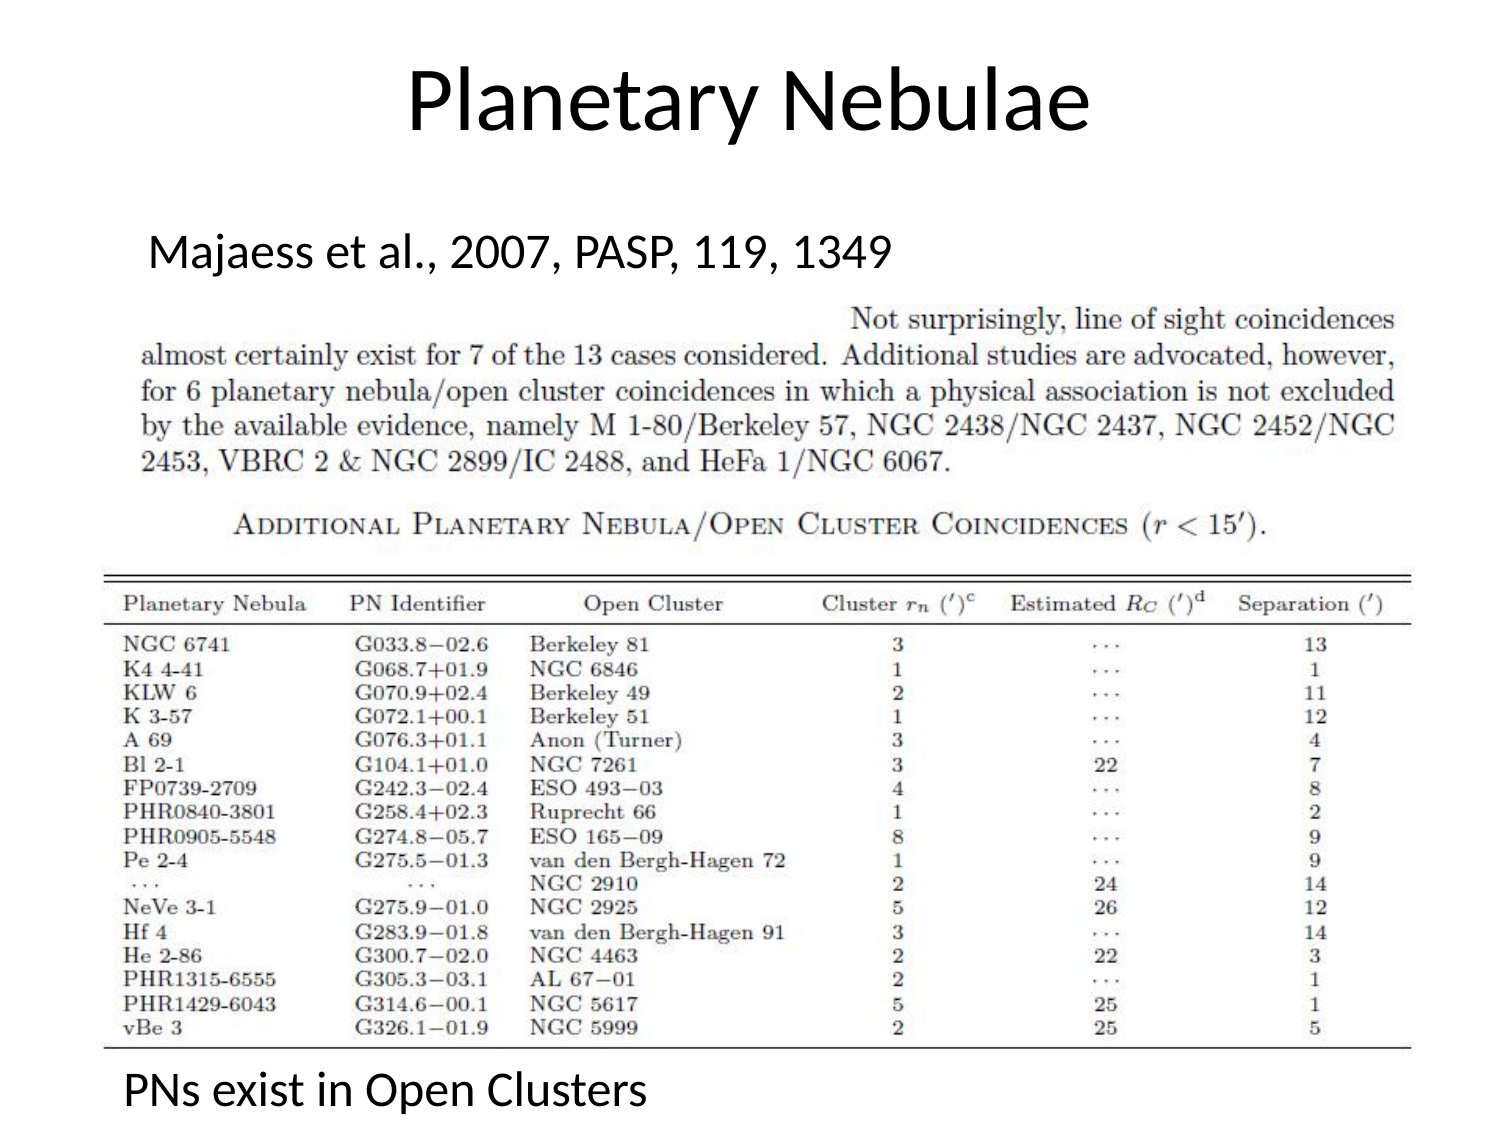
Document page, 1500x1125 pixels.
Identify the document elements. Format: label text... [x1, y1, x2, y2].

text_box Planetary Nebulae [74, 0, 1425, 188]
picture [76, 304, 1424, 1125]
text_box Majaess et al., 2007, PASP, 119, 1349 [132, 210, 907, 286]
